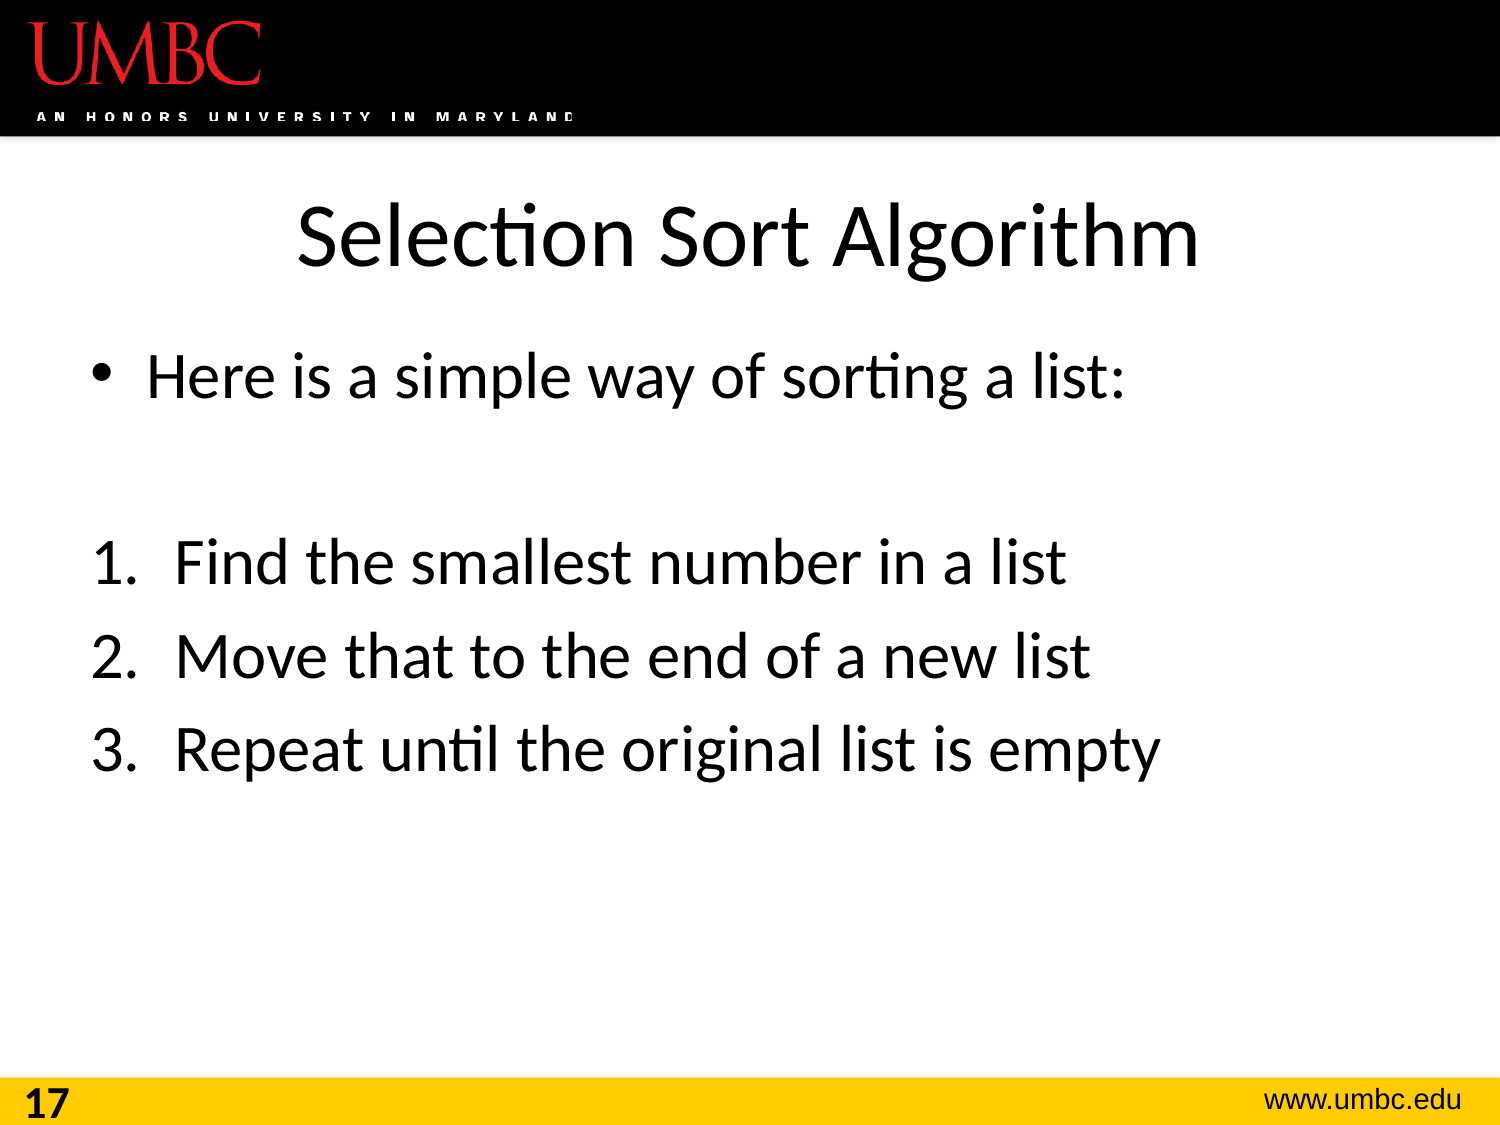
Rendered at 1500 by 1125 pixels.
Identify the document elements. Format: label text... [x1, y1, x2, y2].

slide_number 17 [0, 1065, 94, 1125]
list Here is a simple way of sorting a list: Find the smallest number in a list Move that to the end of a new list Repeat until the original list is empty [75, 324, 1425, 1066]
title Selection Sort Algorithm [75, 136, 1425, 324]
